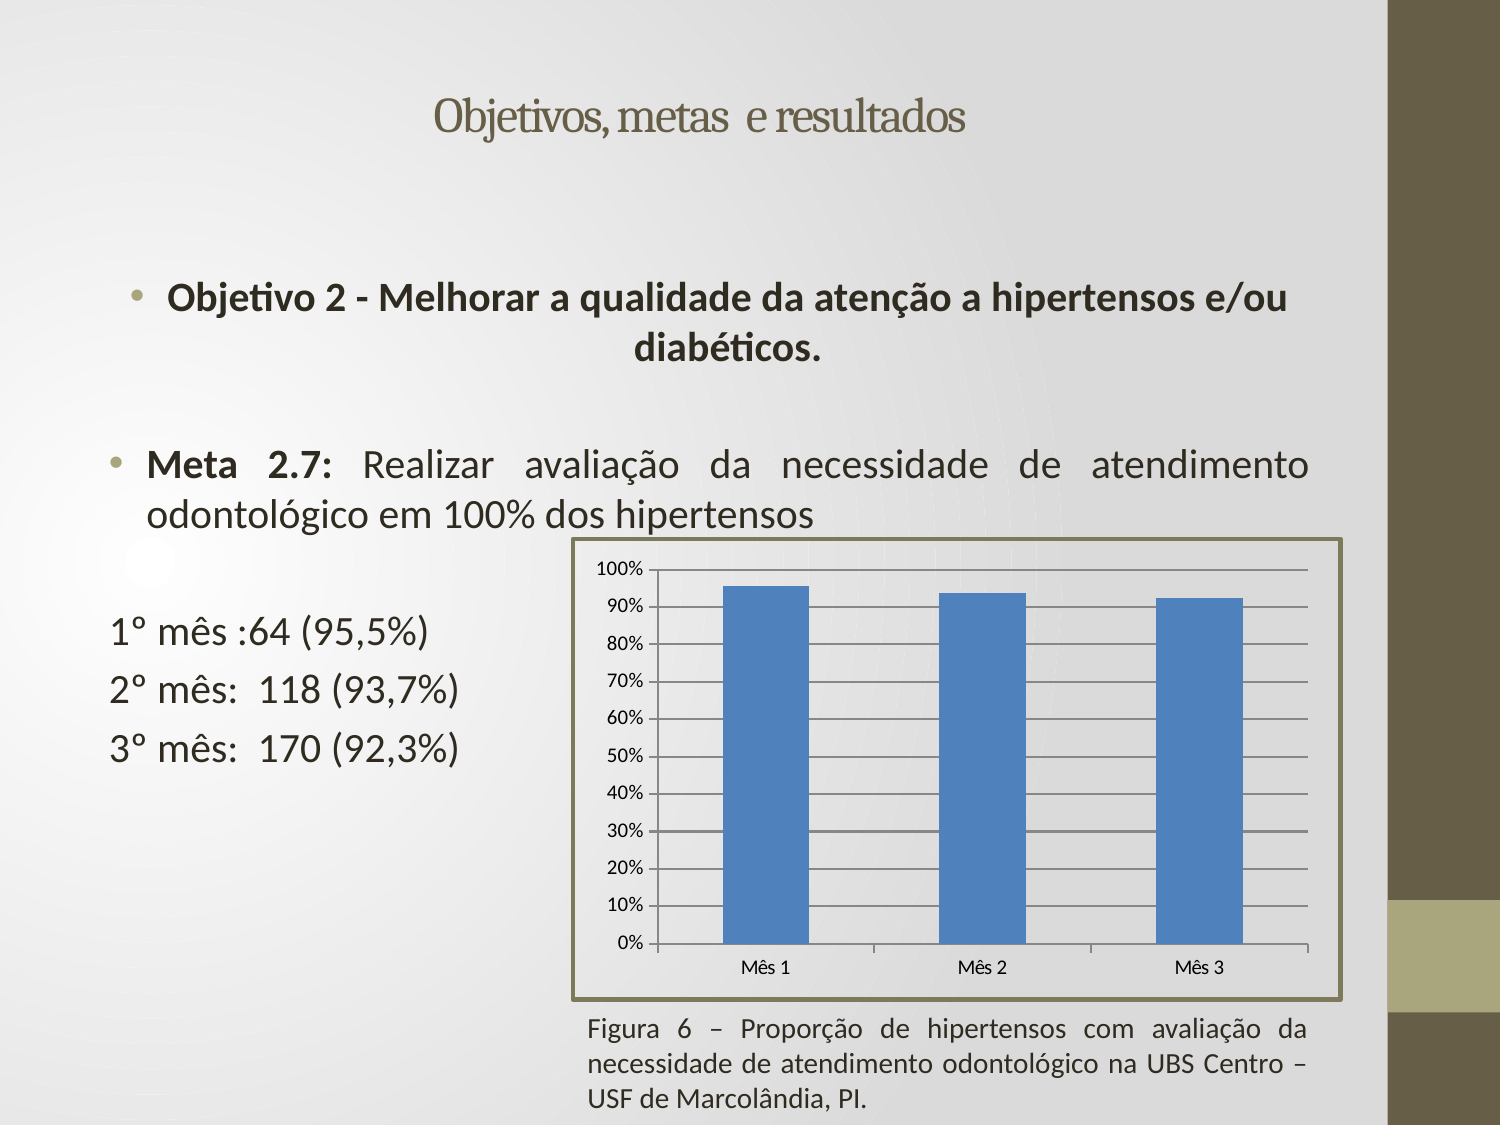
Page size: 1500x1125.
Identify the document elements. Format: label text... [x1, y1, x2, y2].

chart [580, 550, 1324, 989]
text_box [571, 537, 1343, 1002]
list Objetivo 2 - Melhorar a qualidade da atenção a hipertensos e/ou diabéticos. Meta 2.7: Realizar avaliação da necessidade de atendimento odontológico em 100% dos hipertensos 1º mês :64 (95,5%) 2º mês: 118 (93,7%) 3º mês: 170 (92,3%) [75, 262, 1325, 1050]
title Objetivos, metas e resultados [75, 19, 1325, 207]
text_box Figura 6 – Proporção de hipertensos com avaliação da necessidade de atendimento odontológico na UBS Centro – USF de Marcolândia, PI. [572, 1002, 1323, 1122]
